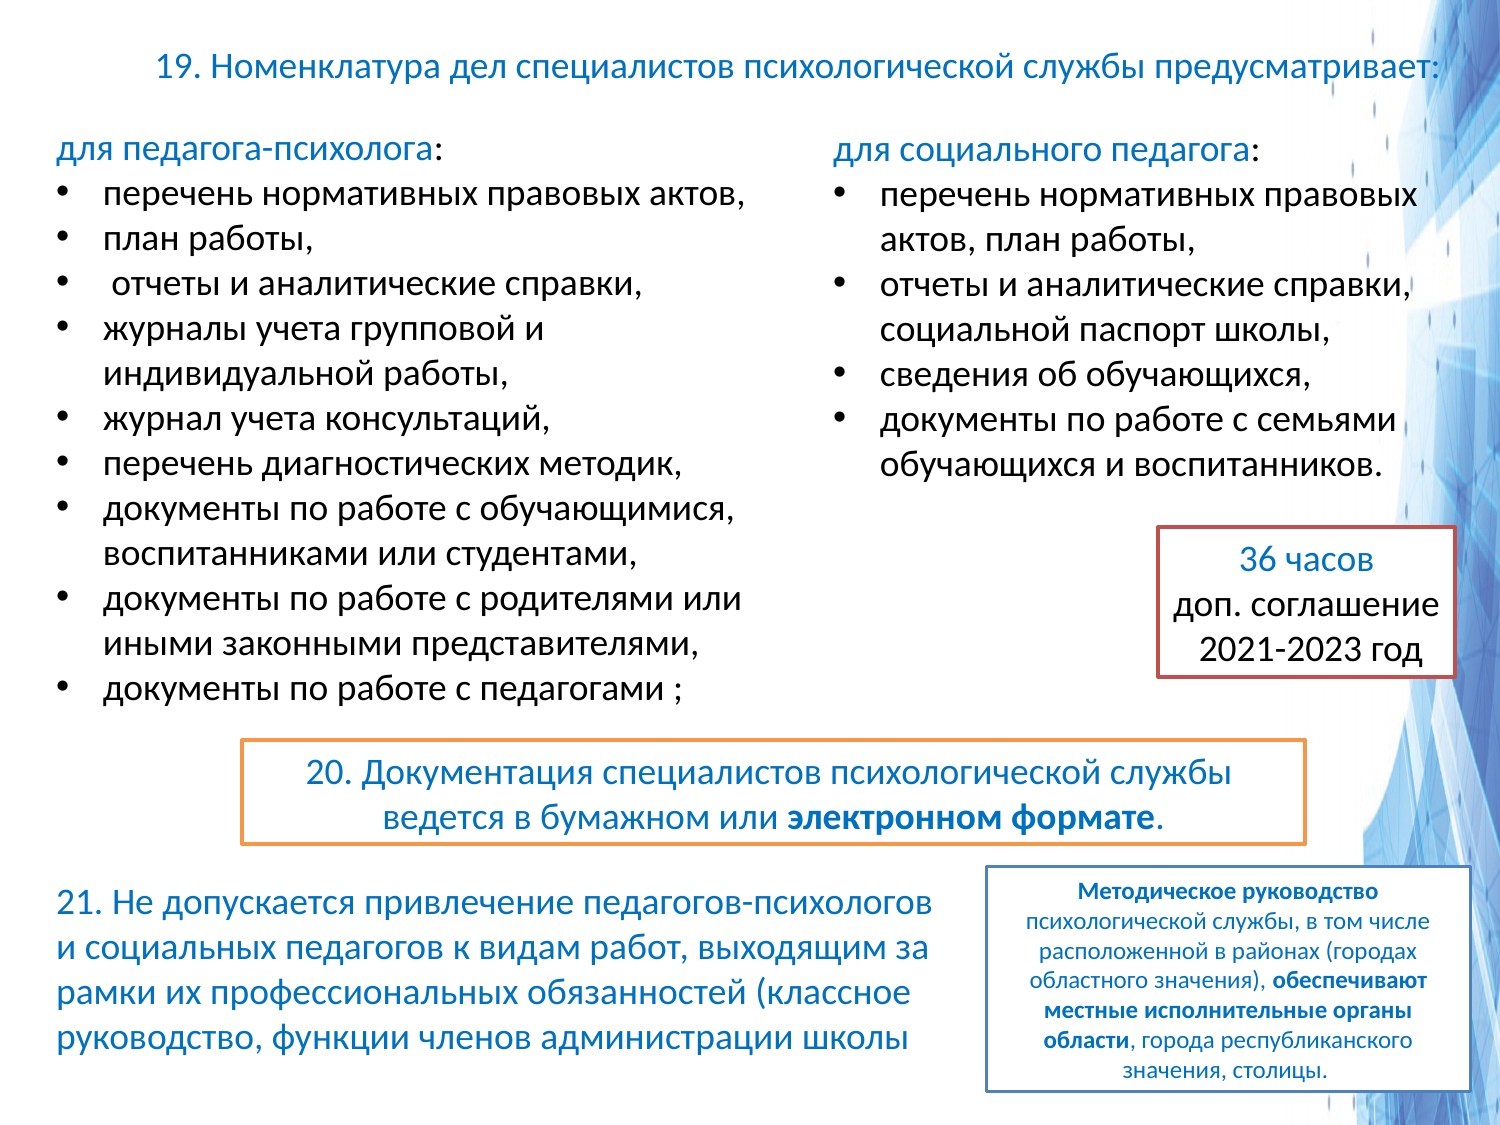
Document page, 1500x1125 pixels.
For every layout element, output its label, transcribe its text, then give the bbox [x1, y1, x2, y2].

picture [1281, 0, 1500, 1125]
text_box Методическое руководство психологической службы, в том числе расположенной в районах (городах областного значения), обеспечивают местные исполнительные органы области, города республиканского значения, столицы. [984, 865, 1276, 1093]
text_box для социального педагога: перечень нормативных правовых актов, план работы, отчеты и аналитические справки, социальной паспорт школы, сведения об обучающихся, документы по работе с семьями обучающихся и воспитанников. [818, 116, 1276, 492]
text_box для педагога-психолога: перечень нормативных правовых актов, план работы, отчеты и аналитические справки, журналы учета групповой и индивидуальной работы, журнал учета консультаций, перечень диагностических методик, документы по работе с обучающимися, воспитанниками или студентами, документы по работе с родителями или иными законными представителями, документы по работе с педагогами ; [41, 116, 792, 761]
text_box 36 часов доп. соглашение 2021-2023 год [1156, 525, 1276, 679]
text_box 20. Документация специалистов психологической службы ведется в бумажном или электронном формате. [240, 738, 1276, 846]
text_box 19. Номенклатура дел специалистов психологической службы предусматривает: [139, 33, 1276, 94]
text_box 21. Не допускается привлечение педагогов-психологов и социальных педагогов к видам работ, выходящим за рамки их профессиональных обязанностей (классное руководство, функции членов администрации школы [41, 869, 951, 1065]
